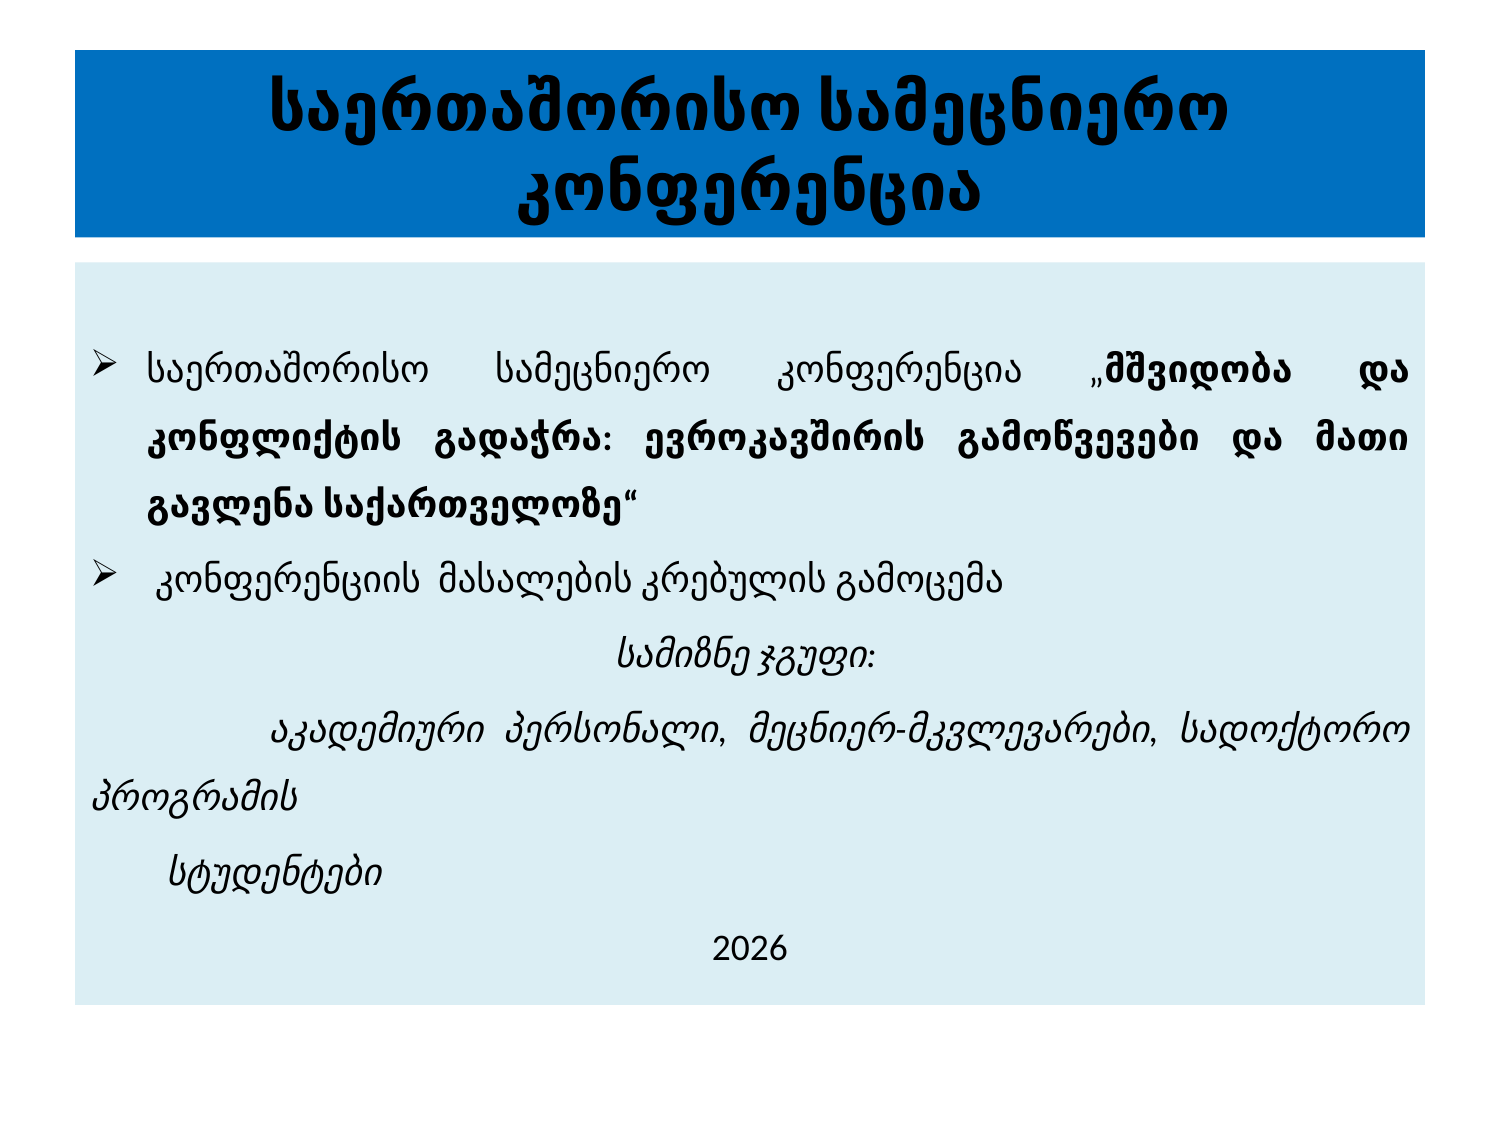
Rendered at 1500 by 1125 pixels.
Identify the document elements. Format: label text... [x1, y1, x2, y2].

title საერთაშორისო სამეცნიერო კონფერენცია [75, 50, 1425, 238]
list საერთაშორისო სამეცნიერო კონფერენცია „მშვიდობა და კონფლიქტის გადაჭრა: ევროკავშირის გამოწვევები და მათი გავლენა საქართველოზე“ კონფერენციის მასალების კრებულის გამოცემა სამიზნე ჯგუფი: აკადემიური პერსონალი, მეცნიერ-მკვლევარები, სადოქტორო პროგრამის სტუდენტები 2026 [75, 262, 1425, 1005]
